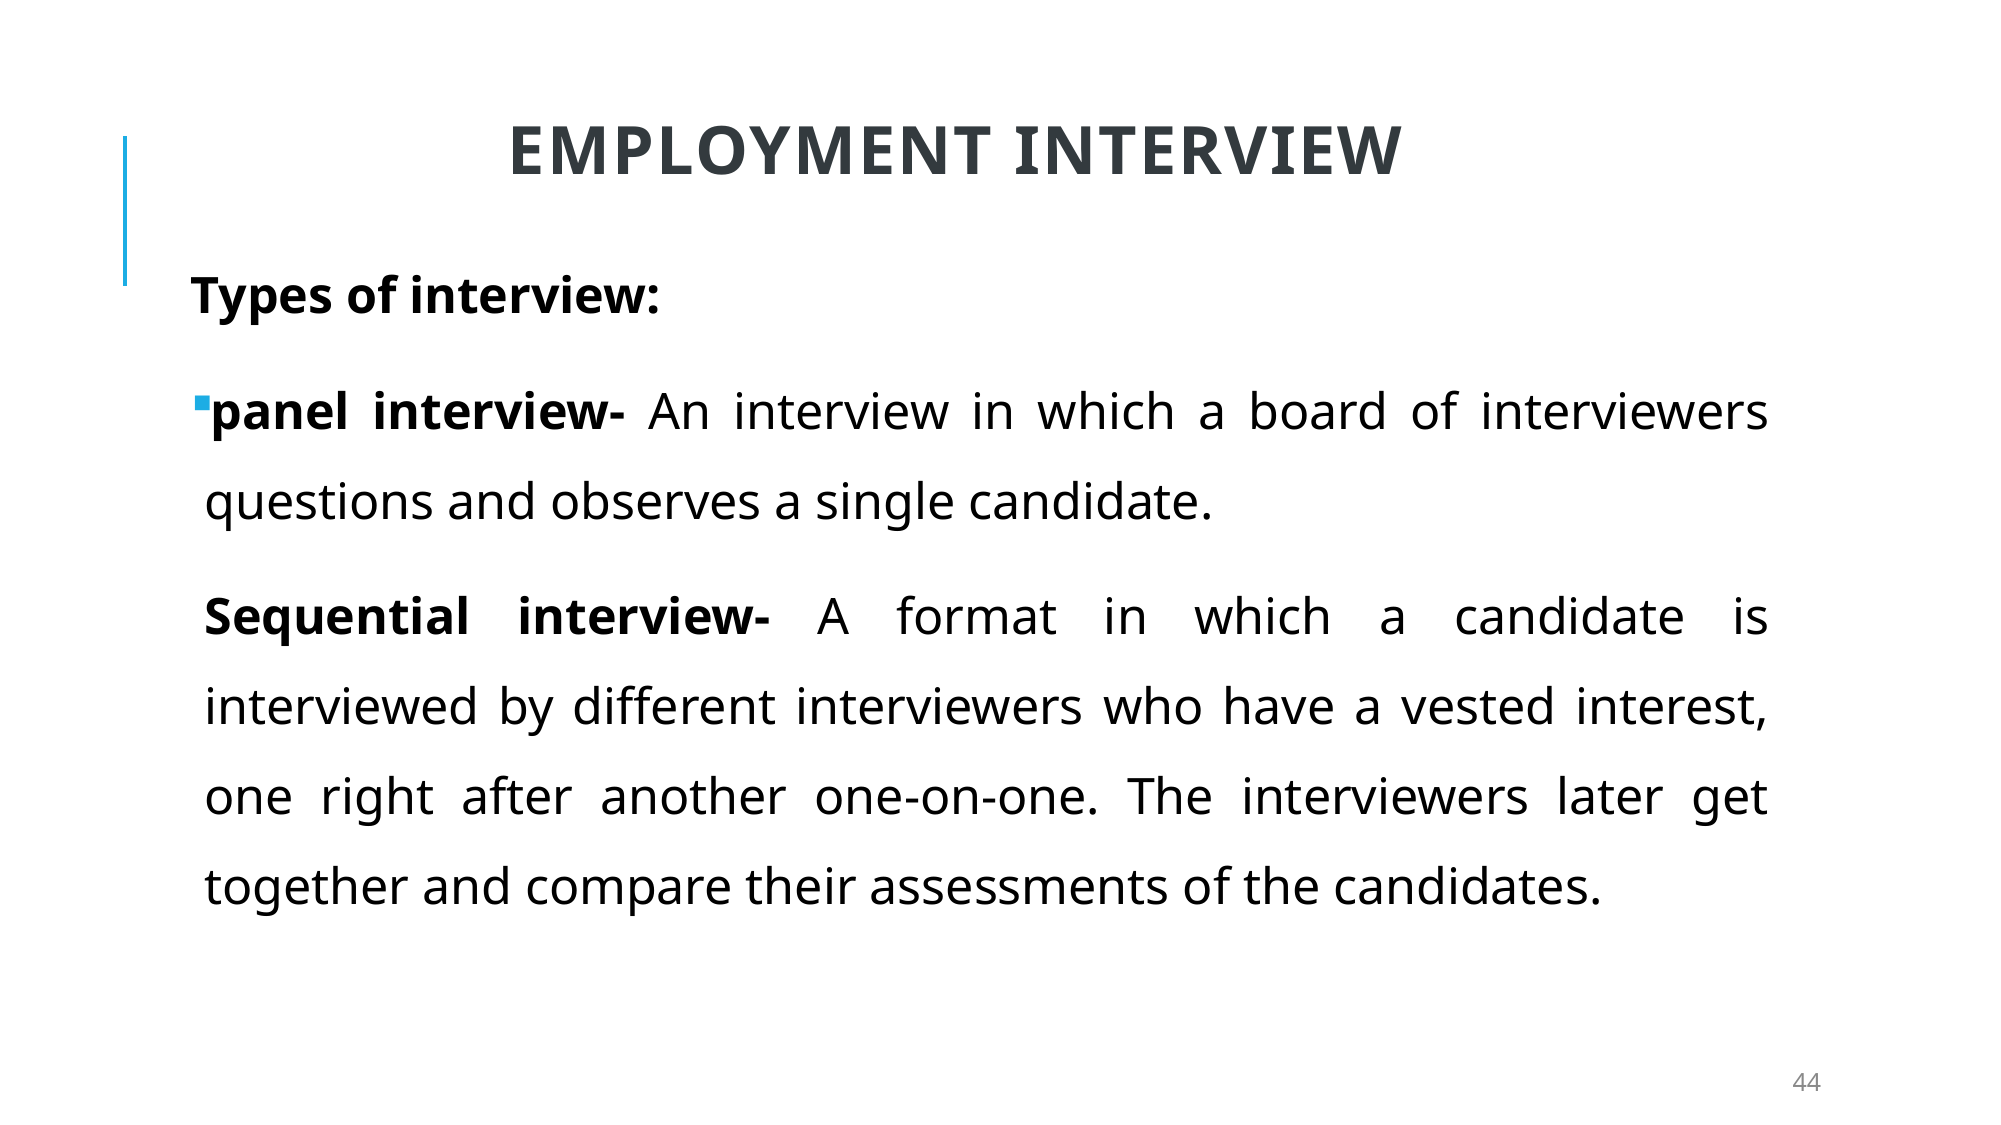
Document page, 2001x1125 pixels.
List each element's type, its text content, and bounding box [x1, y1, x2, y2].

list Types of interview: panel interview- An interview in which a board of interviewers questions and observes a single candidate. Sequential interview- A format in which a candidate is interviewed by different interviewers who have a vested interest, one right after another one-on-one. The interviewers later get together and compare their assessments of the candidates. [183, 263, 1778, 923]
slide_number 44 [1777, 1061, 1938, 1107]
title Employment Interview [168, 96, 1763, 216]
